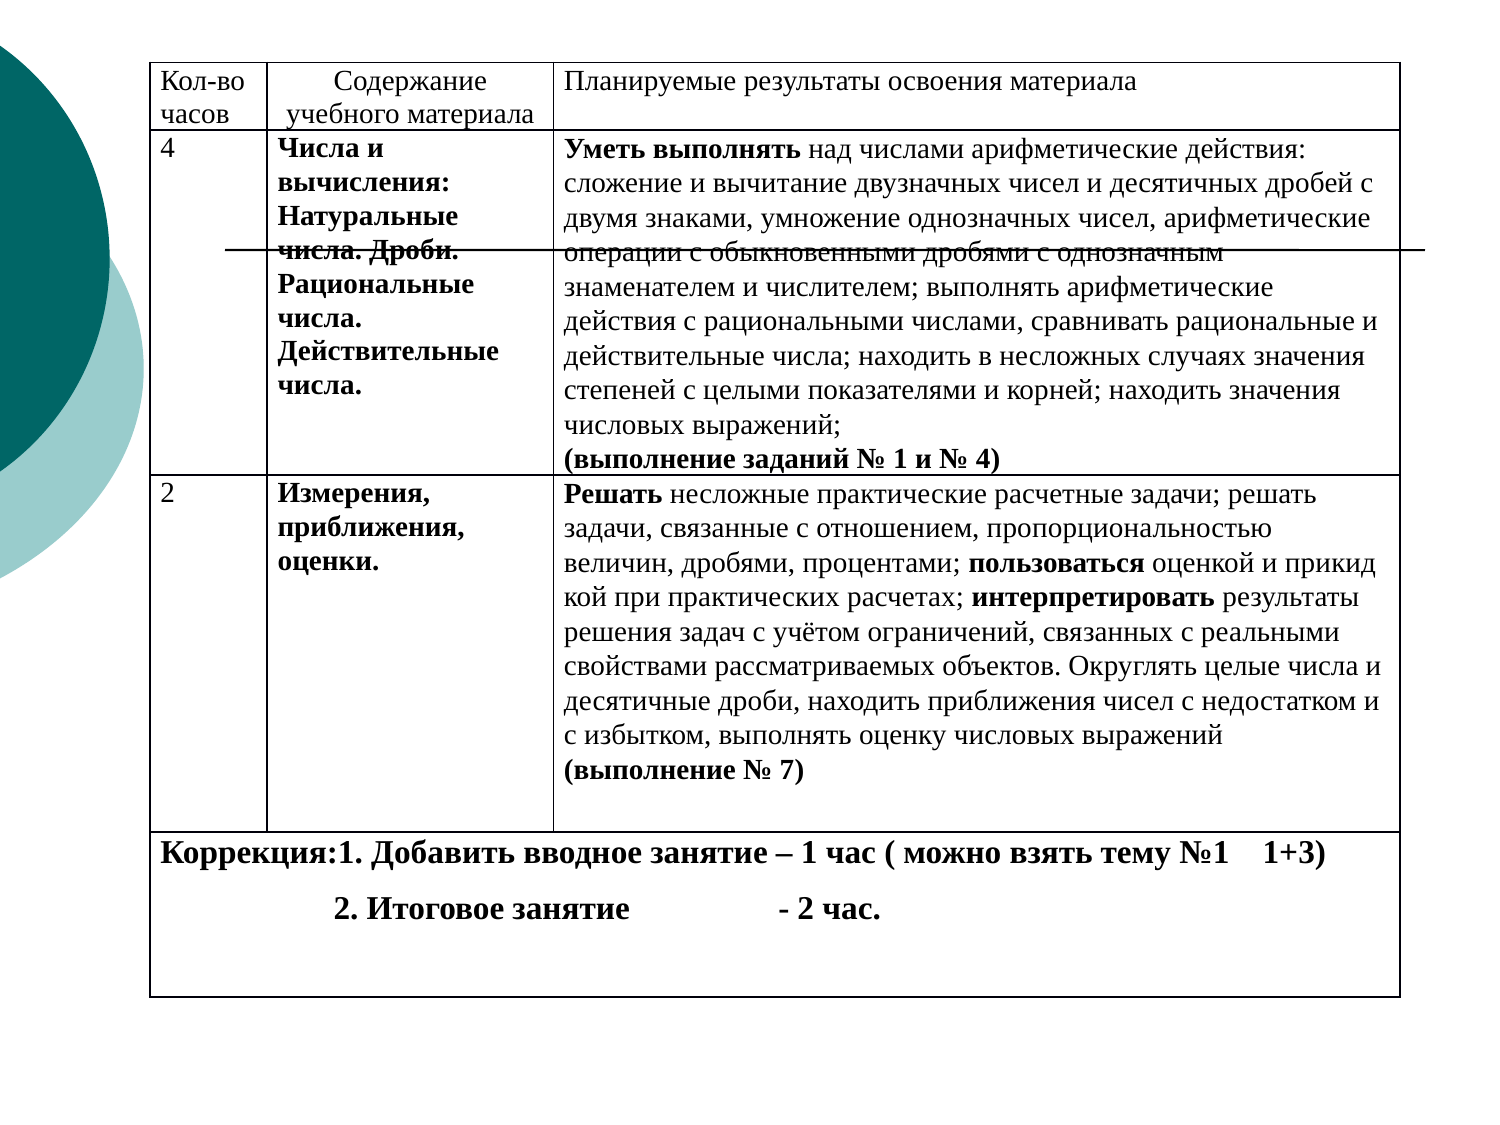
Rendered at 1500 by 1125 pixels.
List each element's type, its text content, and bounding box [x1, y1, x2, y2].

table_header Содержание учебного материала [268, 63, 553, 129]
table_cell Числа и вычисления: Натуральные числа. Дроби. Рациональные числа. Действительные числа. [268, 131, 553, 474]
table_cell Коррекция:1. Добавить вводное занятие – 1 час ( можно взять тему №1 1+3) 2. Итоговое занятие - 2 час. [151, 833, 1399, 996]
table_cell Уметь выполнять над числами арифметические действия: сложение и вычитание двузначных чисел и десятичных дробей с двумя знаками, умножение однозначных чисел, арифметические операции с обыкновенными дробями с однозначным знаменателем и числителем; выполнять арифметические действия с рациональными числами, сравнивать рациональные и действительные числа; находить в несложных случаях значения степеней с целыми показателями и корней; находить значения числовых выражений; (выполнение заданий № 1 и № 4) [554, 131, 1399, 474]
table_cell Ре­шать несложные прак­ти­че­ские расчетные задачи; ре­шать задачи, свя­зан­ные с отношением, про­пор­ци­о­наль­но­стью величин, дробями, процентами; пользоваться оценкой и при­кид­кой при прак­ти­че­ских расчетах; интерпретировать результаты ре­ше­ния задач с учётом ограничений, свя­зан­ных с ре­аль­ны­ми свойствами рас­смат­ри­ва­е­мых объектов. Округлять целые числа и десятичные дроби, находить приближения чисел с недостатком и с избытком, выполнять оценку числовых выражений (выполнение № 7) [554, 476, 1399, 831]
table_header Кол-во часов [151, 63, 266, 129]
table_header Планируемые результаты освоения материала [554, 63, 1399, 129]
table_cell 4 [151, 131, 266, 474]
table_cell 2 [151, 476, 266, 831]
table_cell Измерения, приближения, оценки. [268, 476, 553, 831]
